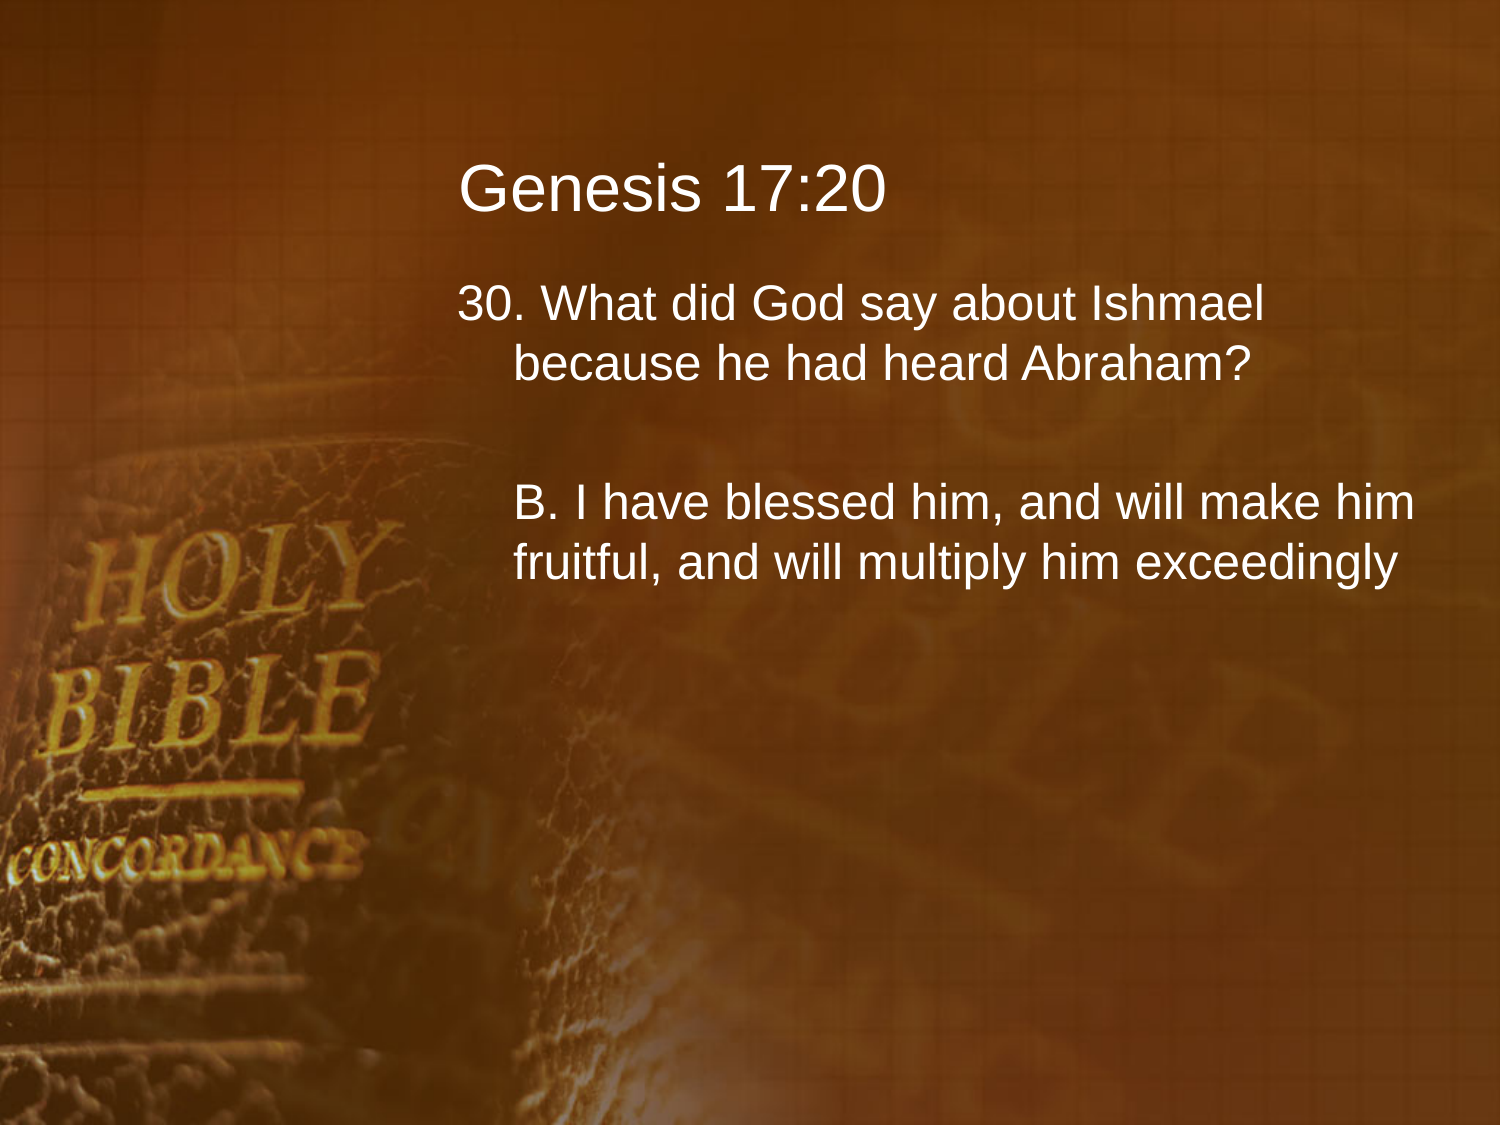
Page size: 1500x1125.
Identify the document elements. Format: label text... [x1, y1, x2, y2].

picture [0, 0, 1500, 1125]
list 30. What did God say about Ishmael because he had heard Abraham? B. I have blessed him, and will make him fruitful, and will multiply him exceedingly [441, 262, 1480, 1006]
title Genesis 17:20 [443, 44, 1480, 233]
